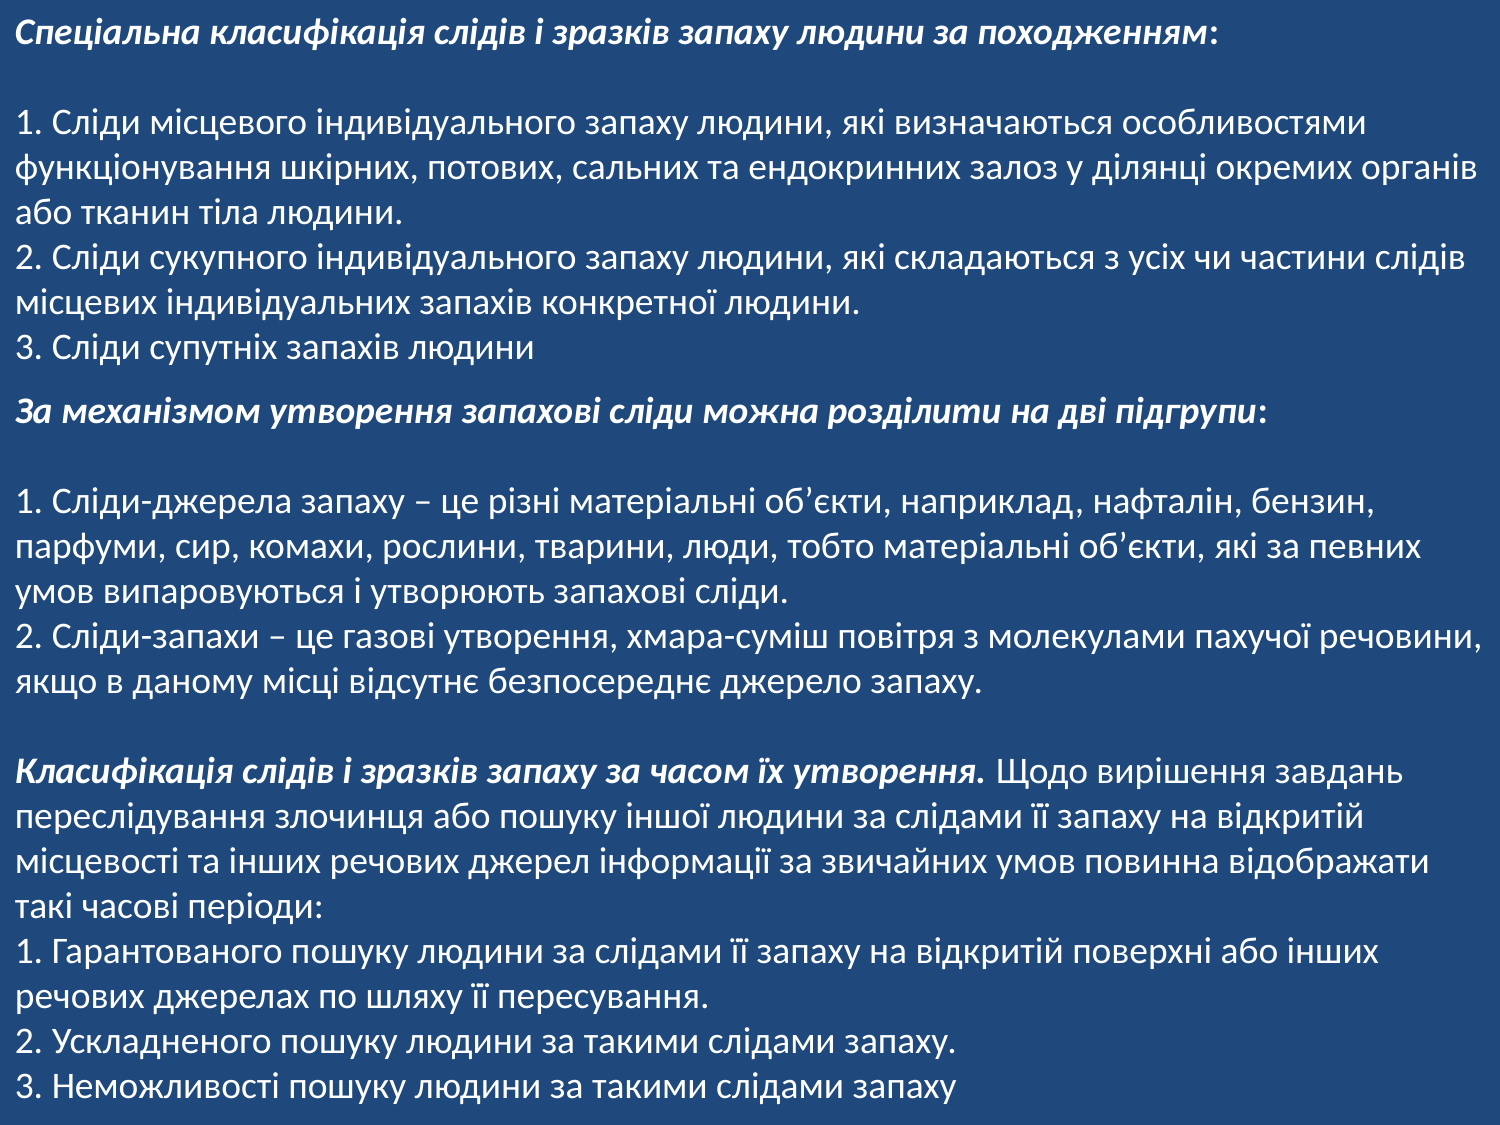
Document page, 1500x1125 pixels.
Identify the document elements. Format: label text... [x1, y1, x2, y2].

text_box За механізмом утворення запахові сліди можна розділити на дві підгрупи: 1. Сліди-джерела запаху – це різні матеріальні об’єкти, наприклад, нафталін, бензин, парфуми, сир, комахи, рослини, тварини, люди, тобто матеріальні об’єкти, які за певних умов випаровуються і утворюють запахові сліди. 2. Сліди-запахи – це газові утворення, хмара-суміш повітря з молекулами пахучої речовини, якщо в даному місці відсутнє безпосереднє джерело запаху. Класифікація слідів і зразків запаху за часом їх утворення. Щодо вирішення завдань переслідування злочинця або пошуку іншої людини за слідами її запаху на відкритій місцевості та інших речових джерел інформації за звичайних умов повинна відображати такі часові періоди: 1. Гарантованого пошуку людини за слідами її запаху на відкритій поверхні або інших речових джерелах по шляху її пересування. 2. Ускладненого пошуку людини за такими слідами запаху. 3. Неможливості пошуку людини за такими слідами запаху [0, 378, 1500, 1125]
text_box Спеціальна класифікація слідів і зразків запаху людини за походженням: 1. Сліди місцевого індивідуального запаху людини, які визначаються особливостями функціонування шкірних, потових, сальних та ендокринних залоз у ділянці окремих органів або тканин тіла людини. 2. Сліди сукупного індивідуального запаху людини, які складаються з усіх чи частини слідів місцевих індивідуальних запахів конкретної людини. 3. Сліди супутніх запахів людини [0, 0, 1500, 375]
